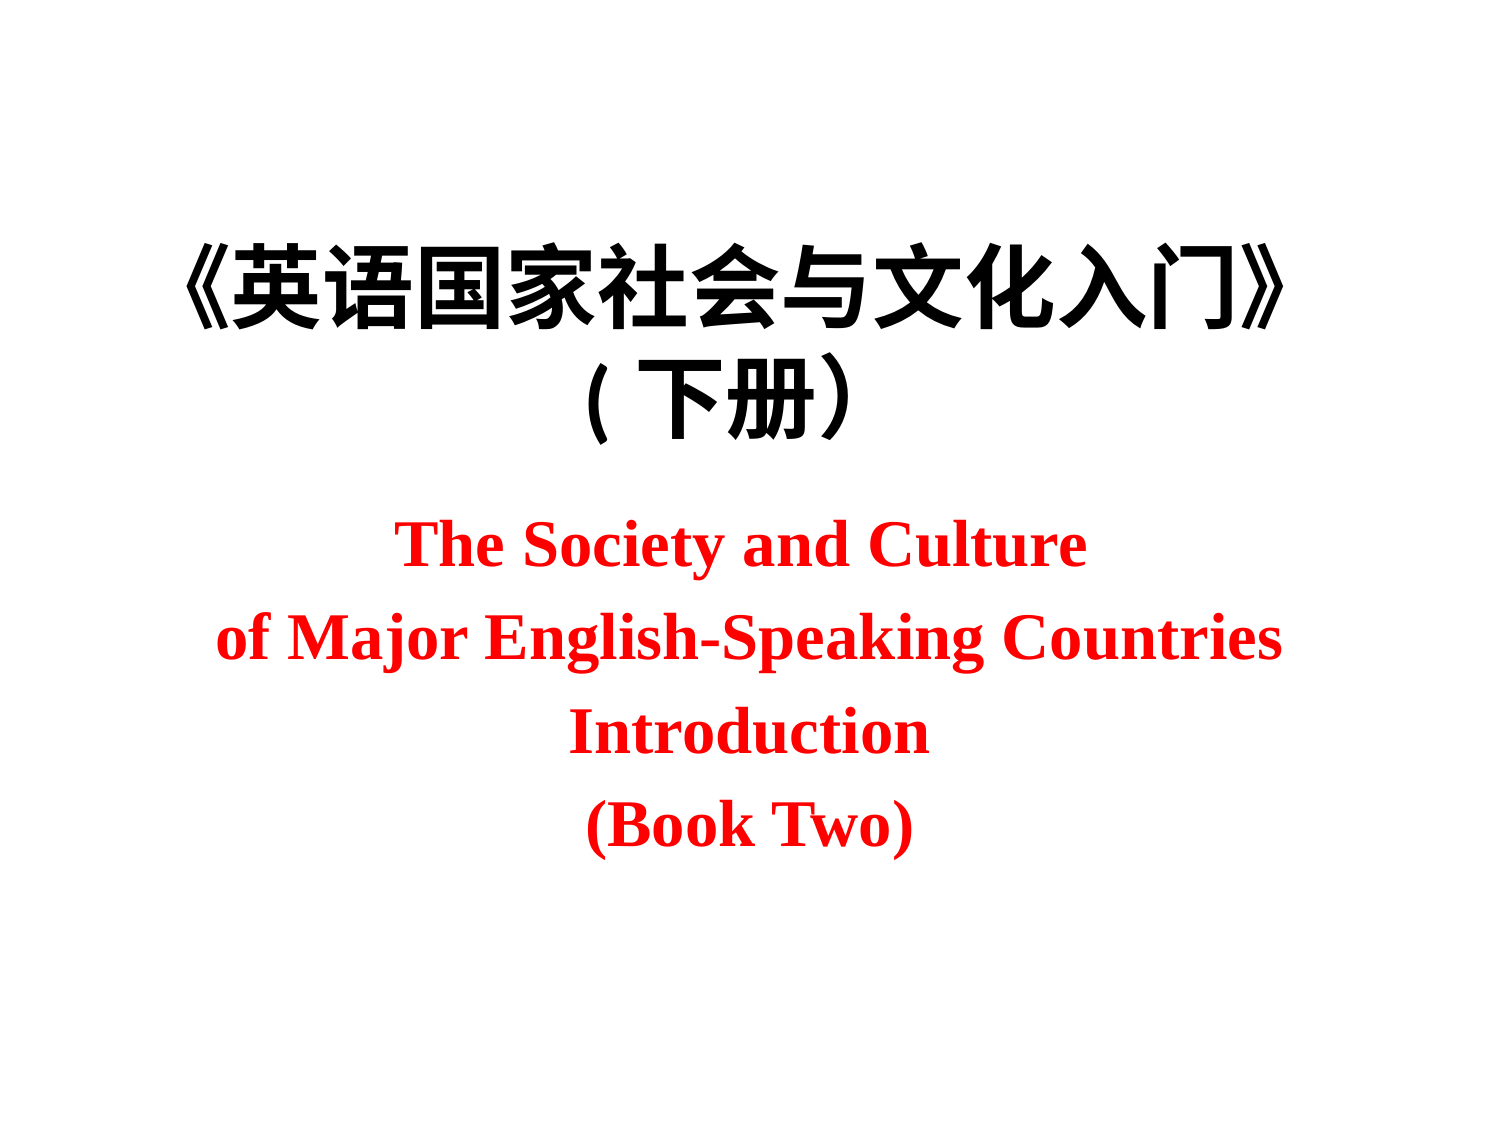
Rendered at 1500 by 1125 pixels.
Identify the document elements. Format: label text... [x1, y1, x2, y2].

subtitle The Society and Culture of Major English-Speaking Countries Introduction (Book Two) [175, 492, 1325, 985]
title 《英语国家社会与文化入门》(下册） [105, 152, 1388, 528]
